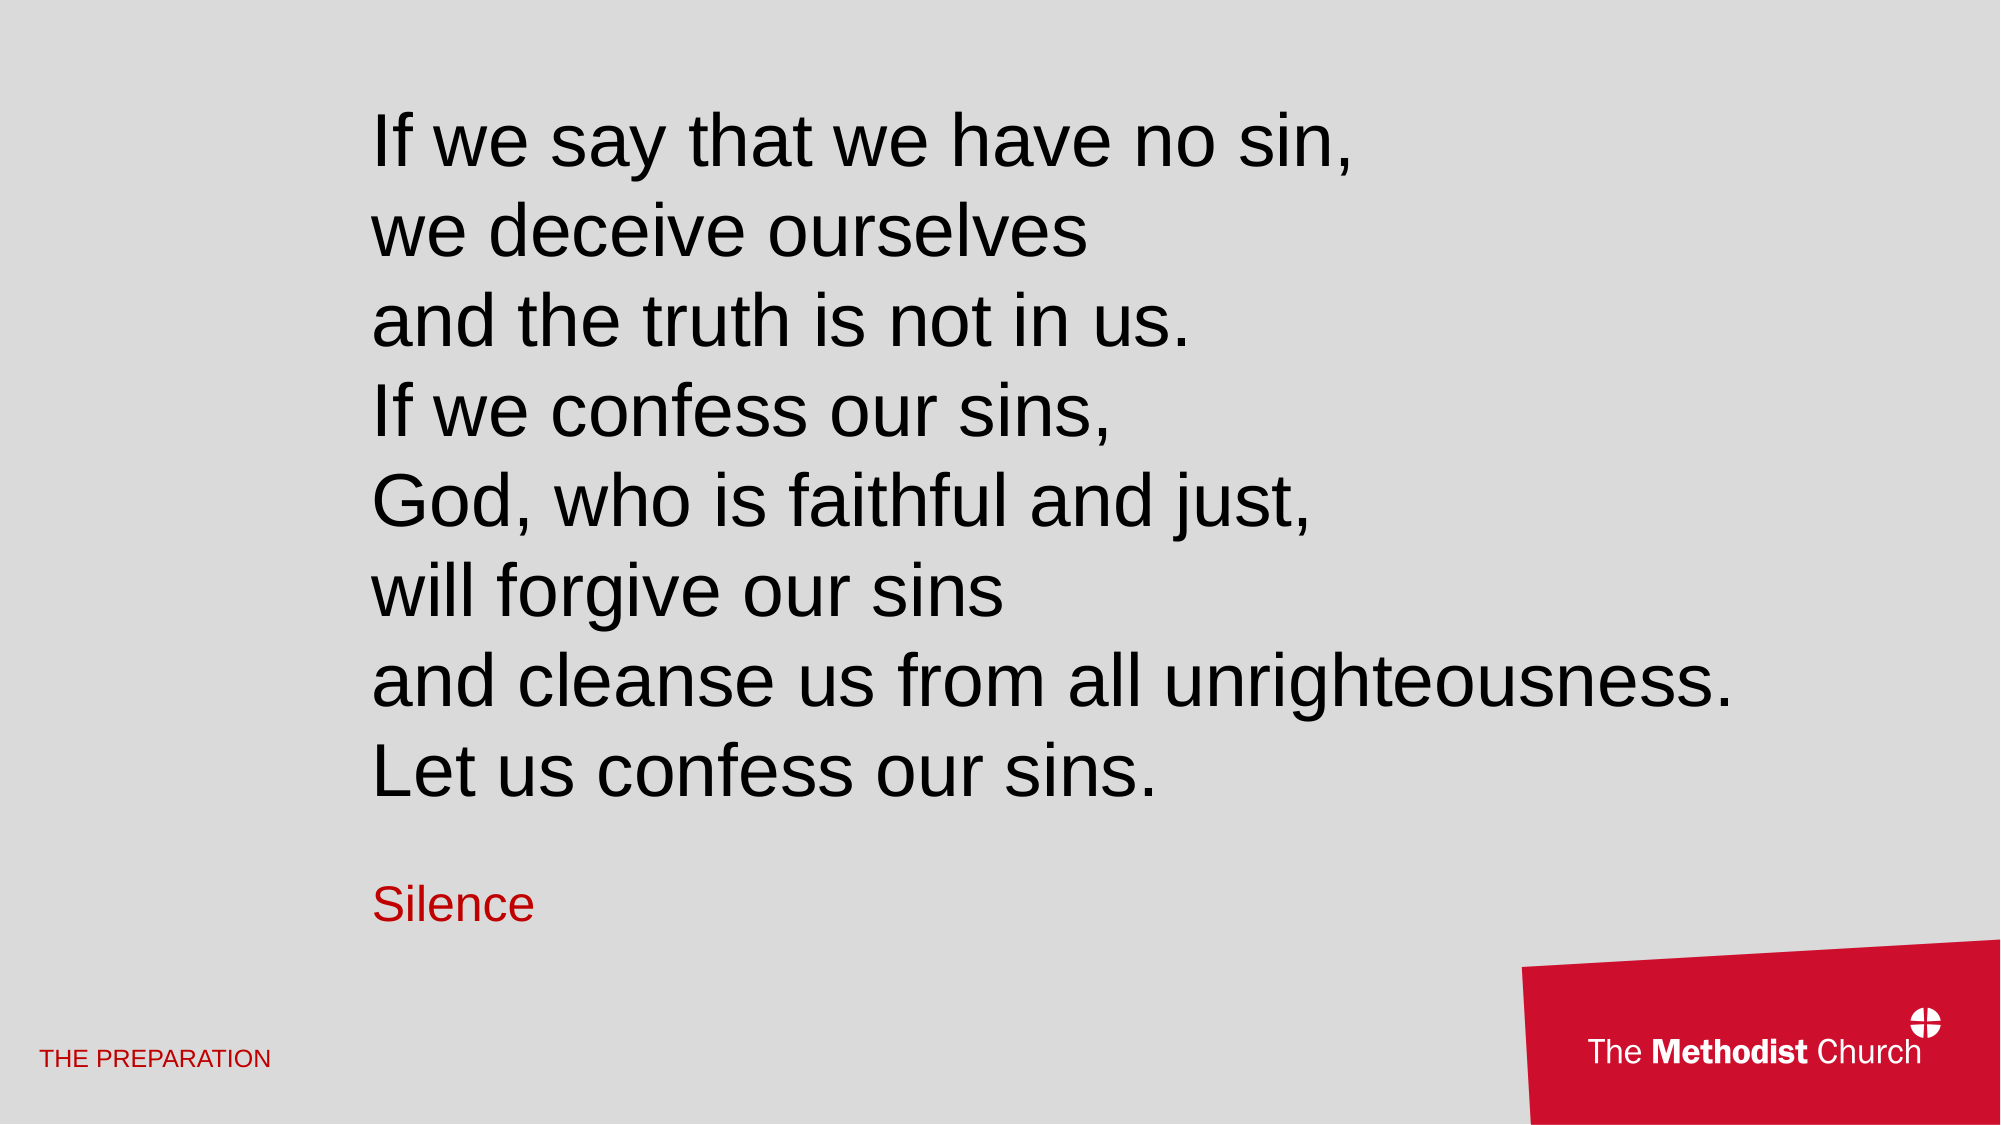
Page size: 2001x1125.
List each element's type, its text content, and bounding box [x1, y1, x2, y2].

picture [0, 0, 2001, 1125]
text_box If we say that we have no sin, we deceive ourselves and the truth is not in us. If we confess our sins, God, who is faithful and just, will forgive our sins and cleanse us from all unrighteousness. Let us confess our sins. Silence [357, 84, 1949, 940]
